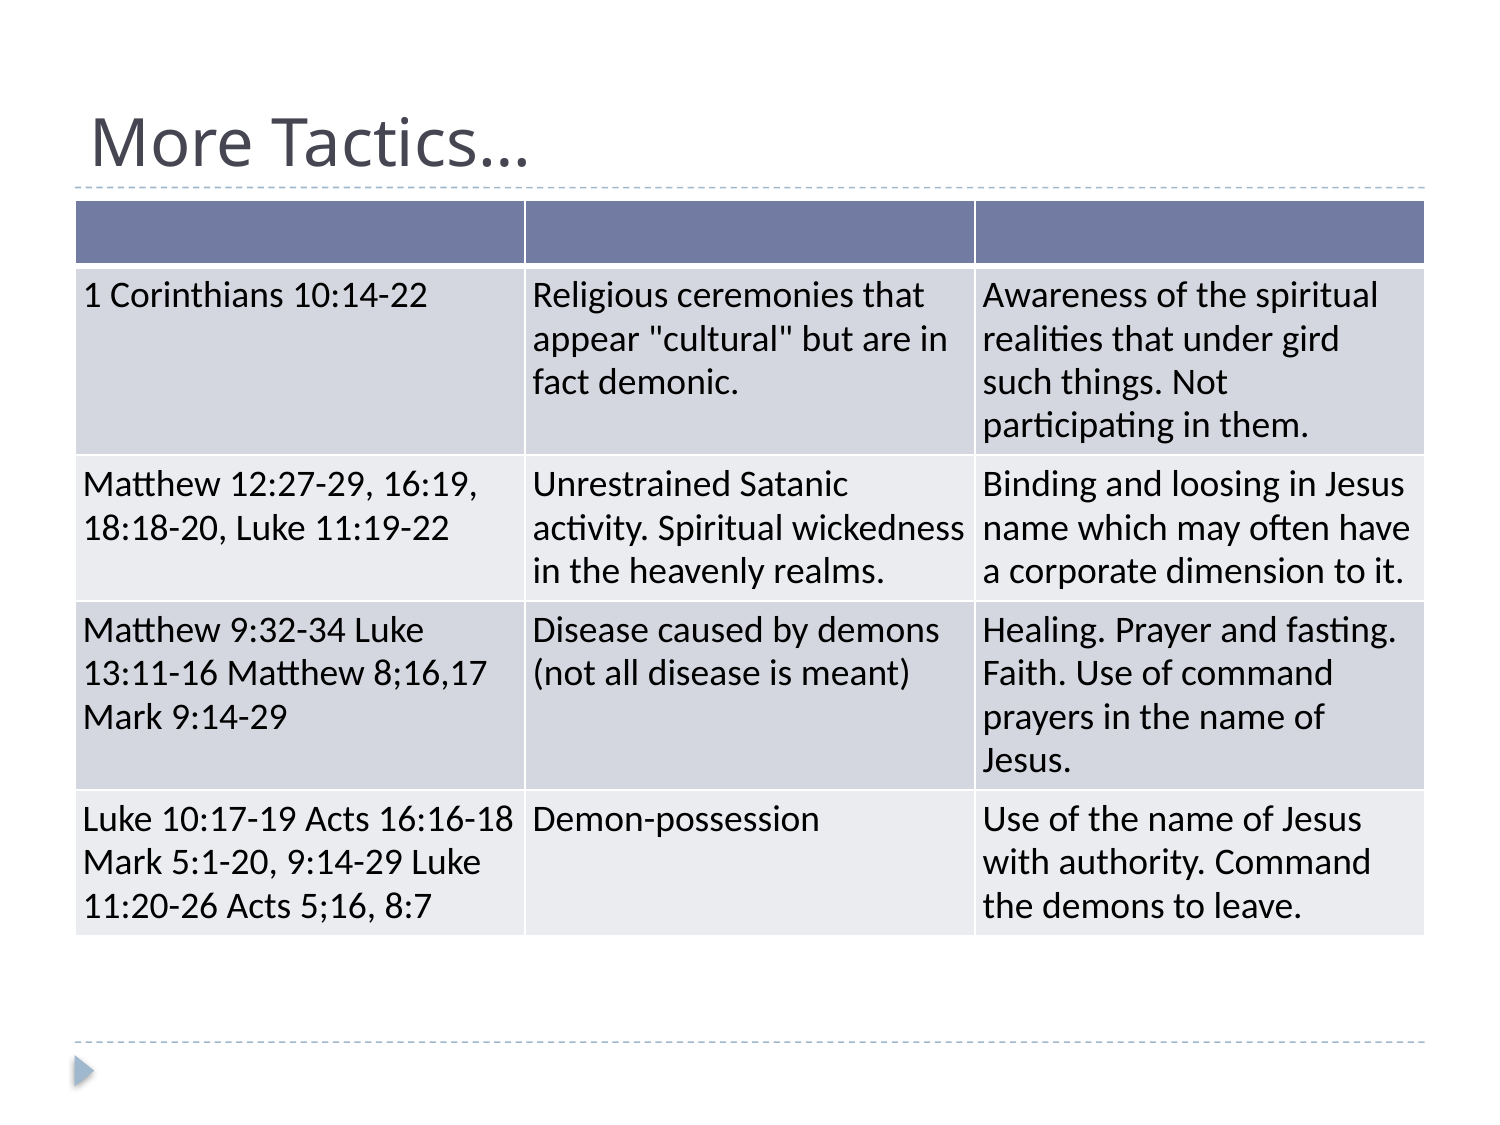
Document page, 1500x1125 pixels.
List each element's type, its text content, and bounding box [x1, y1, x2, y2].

table_cell Binding and loosing in Jesus name which may often have a corporate dimension to it. [976, 456, 1424, 600]
table_cell Use of the name of Jesus with authority. Command the demons to leave. [976, 791, 1424, 935]
title More Tactics… [75, 24, 1425, 188]
table_cell Demon-possession [526, 791, 974, 935]
table_cell Matthew 12:27-29, 16:19, 18:18-20, Luke 11:19-22 [76, 456, 524, 600]
table_cell Matthew 9:32-34 Luke 13:11-16 Matthew 8;16,17 Mark 9:14-29 [76, 602, 524, 789]
table_cell Unrestrained Satanic activity. Spiritual wickedness in the heavenly realms. [526, 456, 974, 600]
table_cell Religious ceremonies that appear "cultural" but are in fact demonic. [526, 269, 974, 454]
table_cell Luke 10:17-19 Acts 16:16-18 Mark 5:1-20, 9:14-29 Luke 11:20-26 Acts 5;16, 8:7 [76, 791, 524, 935]
table_header [976, 201, 1424, 263]
table_cell Disease caused by demons (not all disease is meant) [526, 602, 974, 789]
table_cell Healing. Prayer and fasting. Faith. Use of command prayers in the name of Jesus. [976, 602, 1424, 789]
table_cell Awareness of the spiritual realities that under gird such things. Not participating in them. [976, 269, 1424, 454]
table_header [526, 201, 974, 263]
table_cell 1 Corinthians 10:14-22 [76, 269, 524, 454]
table_header [76, 201, 524, 263]
